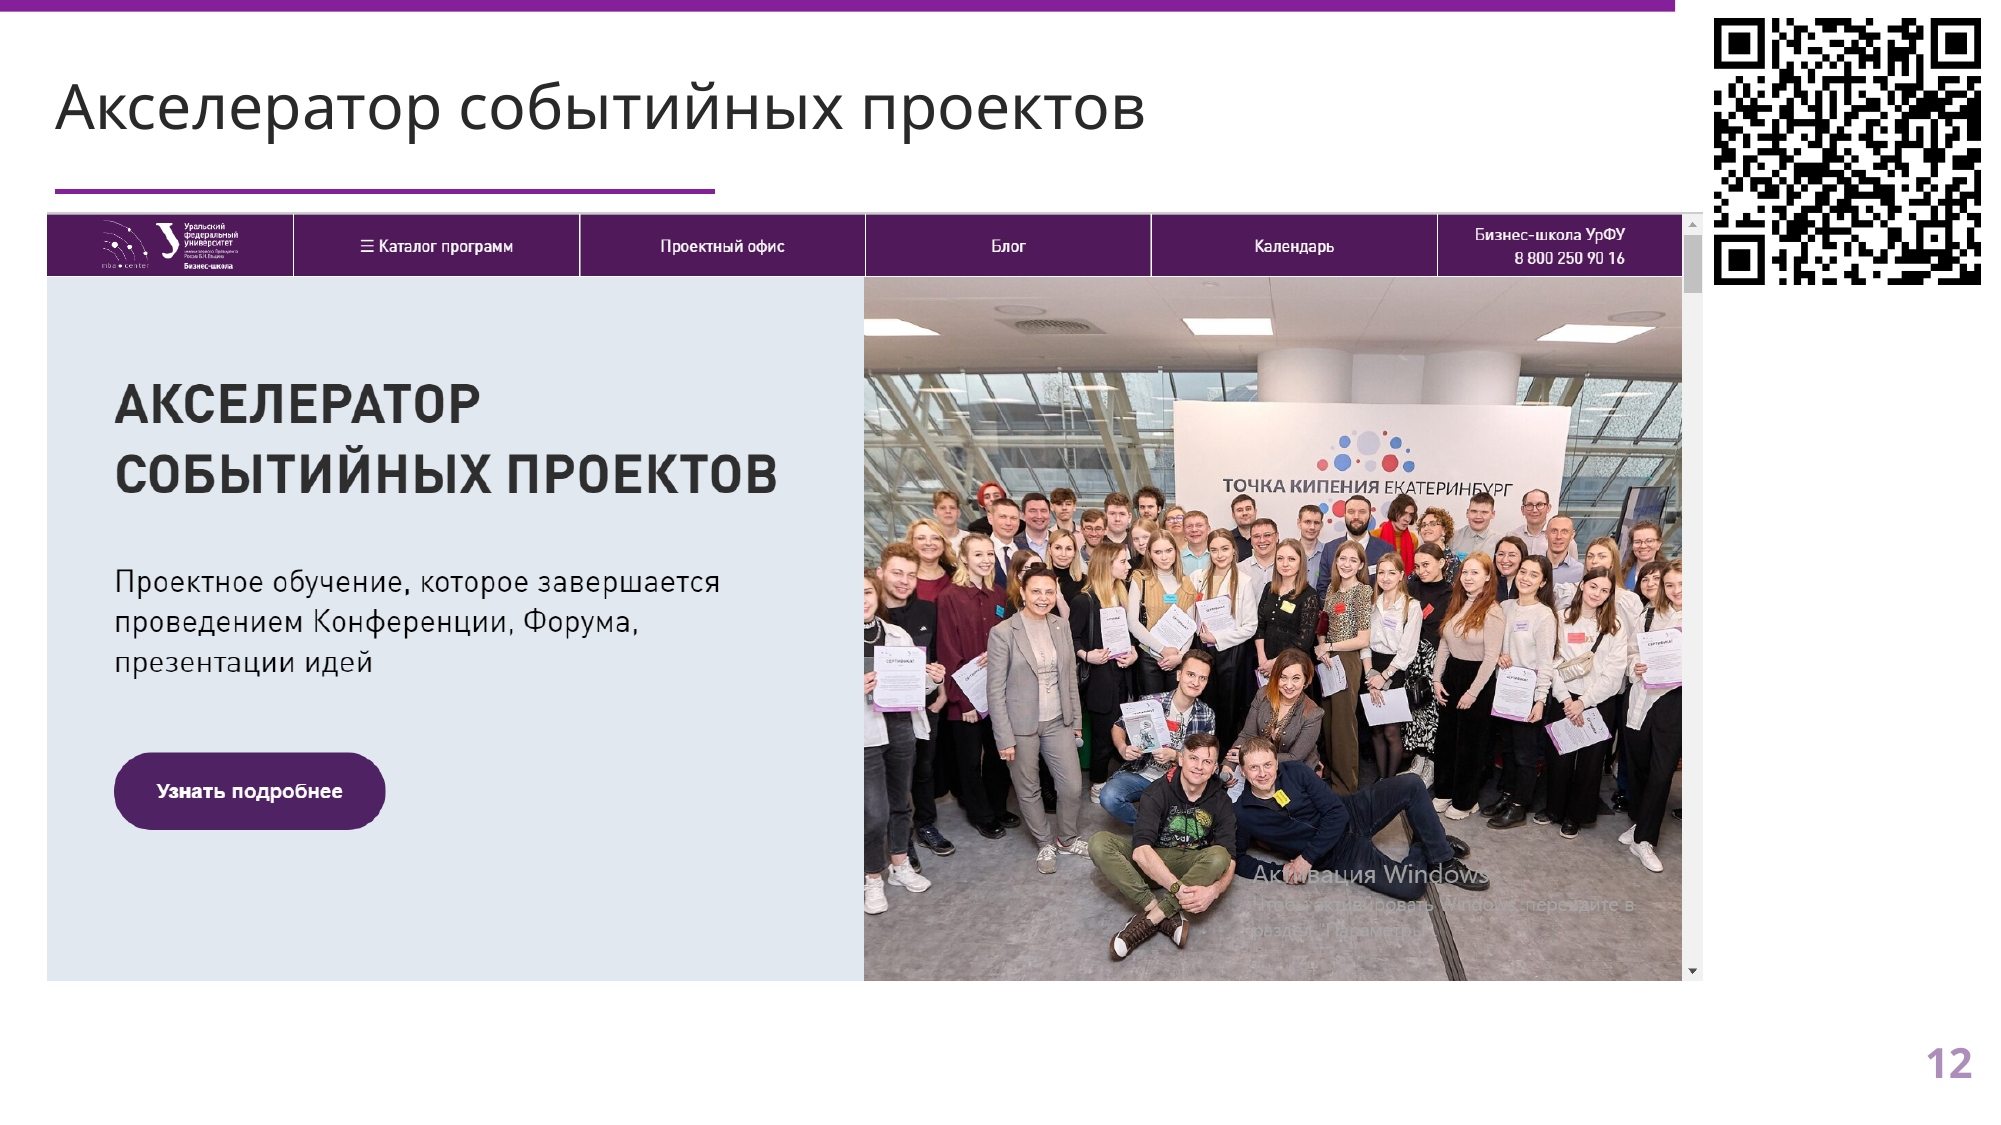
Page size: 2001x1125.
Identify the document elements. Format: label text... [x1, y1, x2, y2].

title Акселератор событийных проектов [40, 18, 1711, 192]
picture [1713, 18, 1981, 285]
slide_number 12 [1787, 1011, 1988, 1119]
picture [46, 207, 1704, 981]
